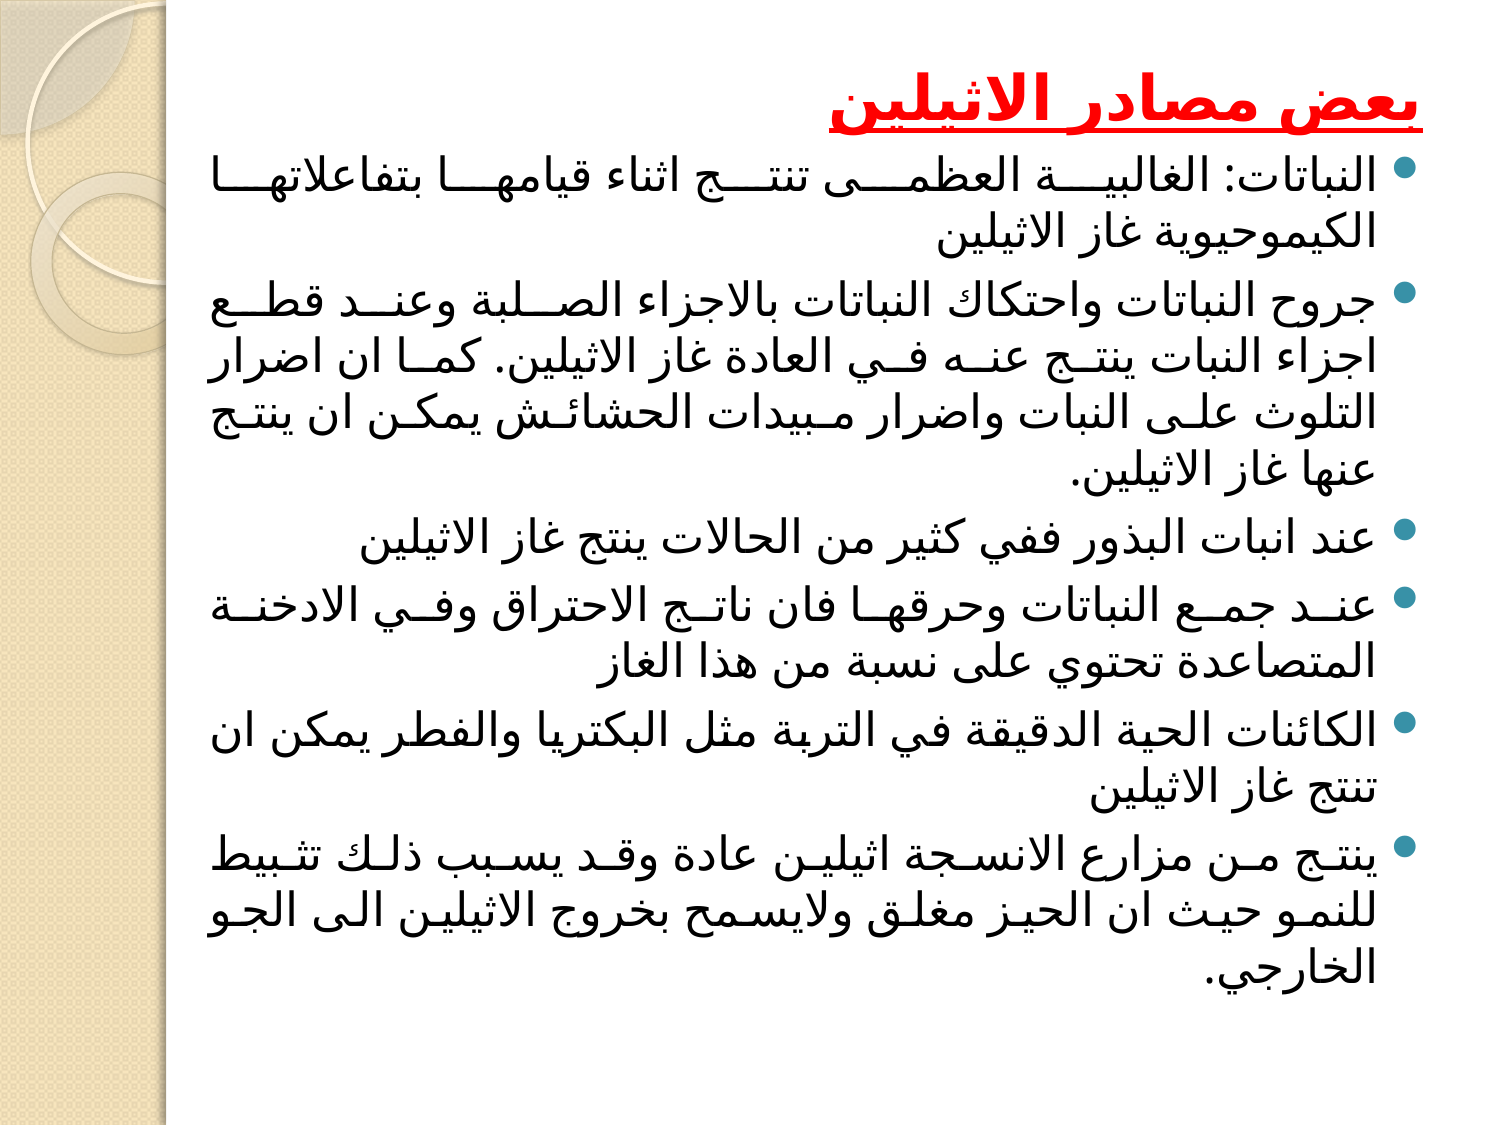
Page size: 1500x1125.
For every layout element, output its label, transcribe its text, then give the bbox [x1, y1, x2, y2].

list بعض مصادر الاثيلين النباتات: الغالبية العظمى تنتج اثناء قيامها بتفاعلاتها الكيموحيوية غاز الاثيلين جروح النباتات واحتكاك النباتات بالاجزاء الصلبة وعند قطع اجزاء النبات ينتج عنه في العادة غاز الاثيلين. كما ان اضرار التلوث على النبات واضرار مبيدات الحشائش يمكن ان ينتج عنها غاز الاثيلين. عند انبات البذور ففي كثير من الحالات ينتج غاز الاثيلين عند جمع النباتات وحرقها فان ناتج الاحتراق وفي الادخنة المتصاعدة تحتوي على نسبة من هذا الغاز الكائنات الحية الدقيقة في التربة مثل البكتريا والفطر يمكن ان تنتج غاز الاثيلين ينتج من مزارع الانسجة اثيلين عادة وقد يسبب ذلك تثبيط للنمو حيث ان الحيز مغلق ولايسمح بخروج الاثيلين الى الجو الخارجي. [194, 50, 1450, 1005]
